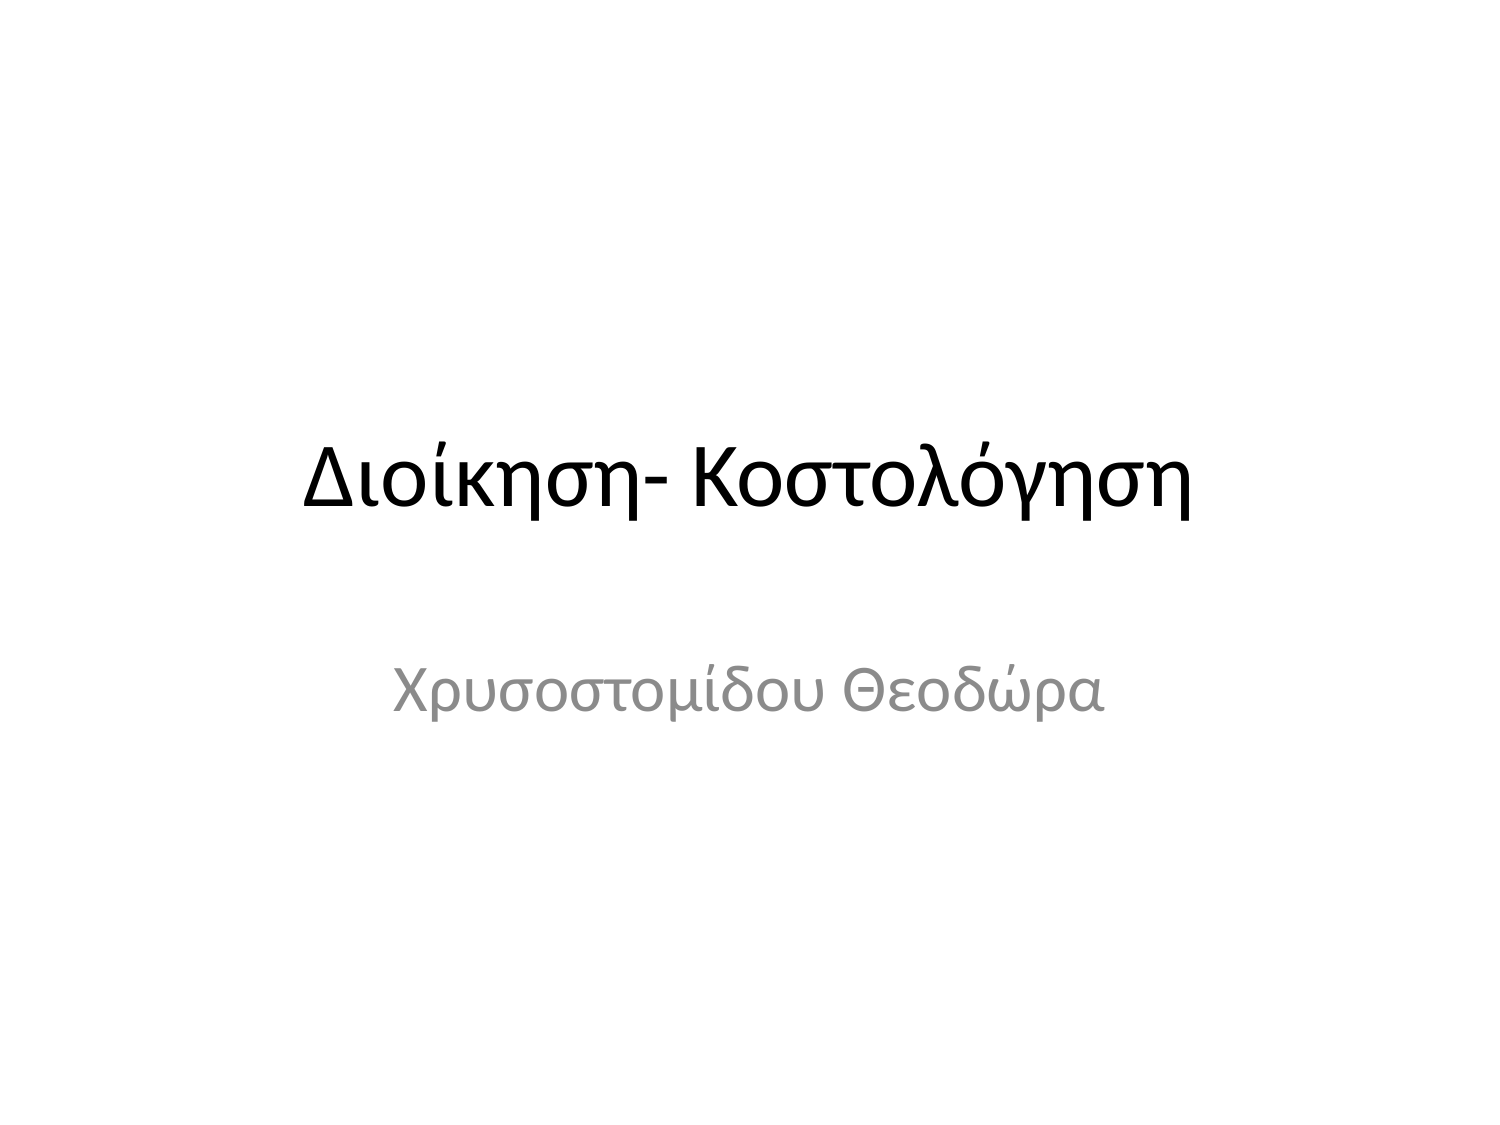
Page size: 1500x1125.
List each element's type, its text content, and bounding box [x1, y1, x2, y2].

title Διοίκηση- Κοστολόγηση [112, 349, 1388, 591]
subtitle Χρυσοστομίδου Θεοδώρα [225, 637, 1275, 925]
